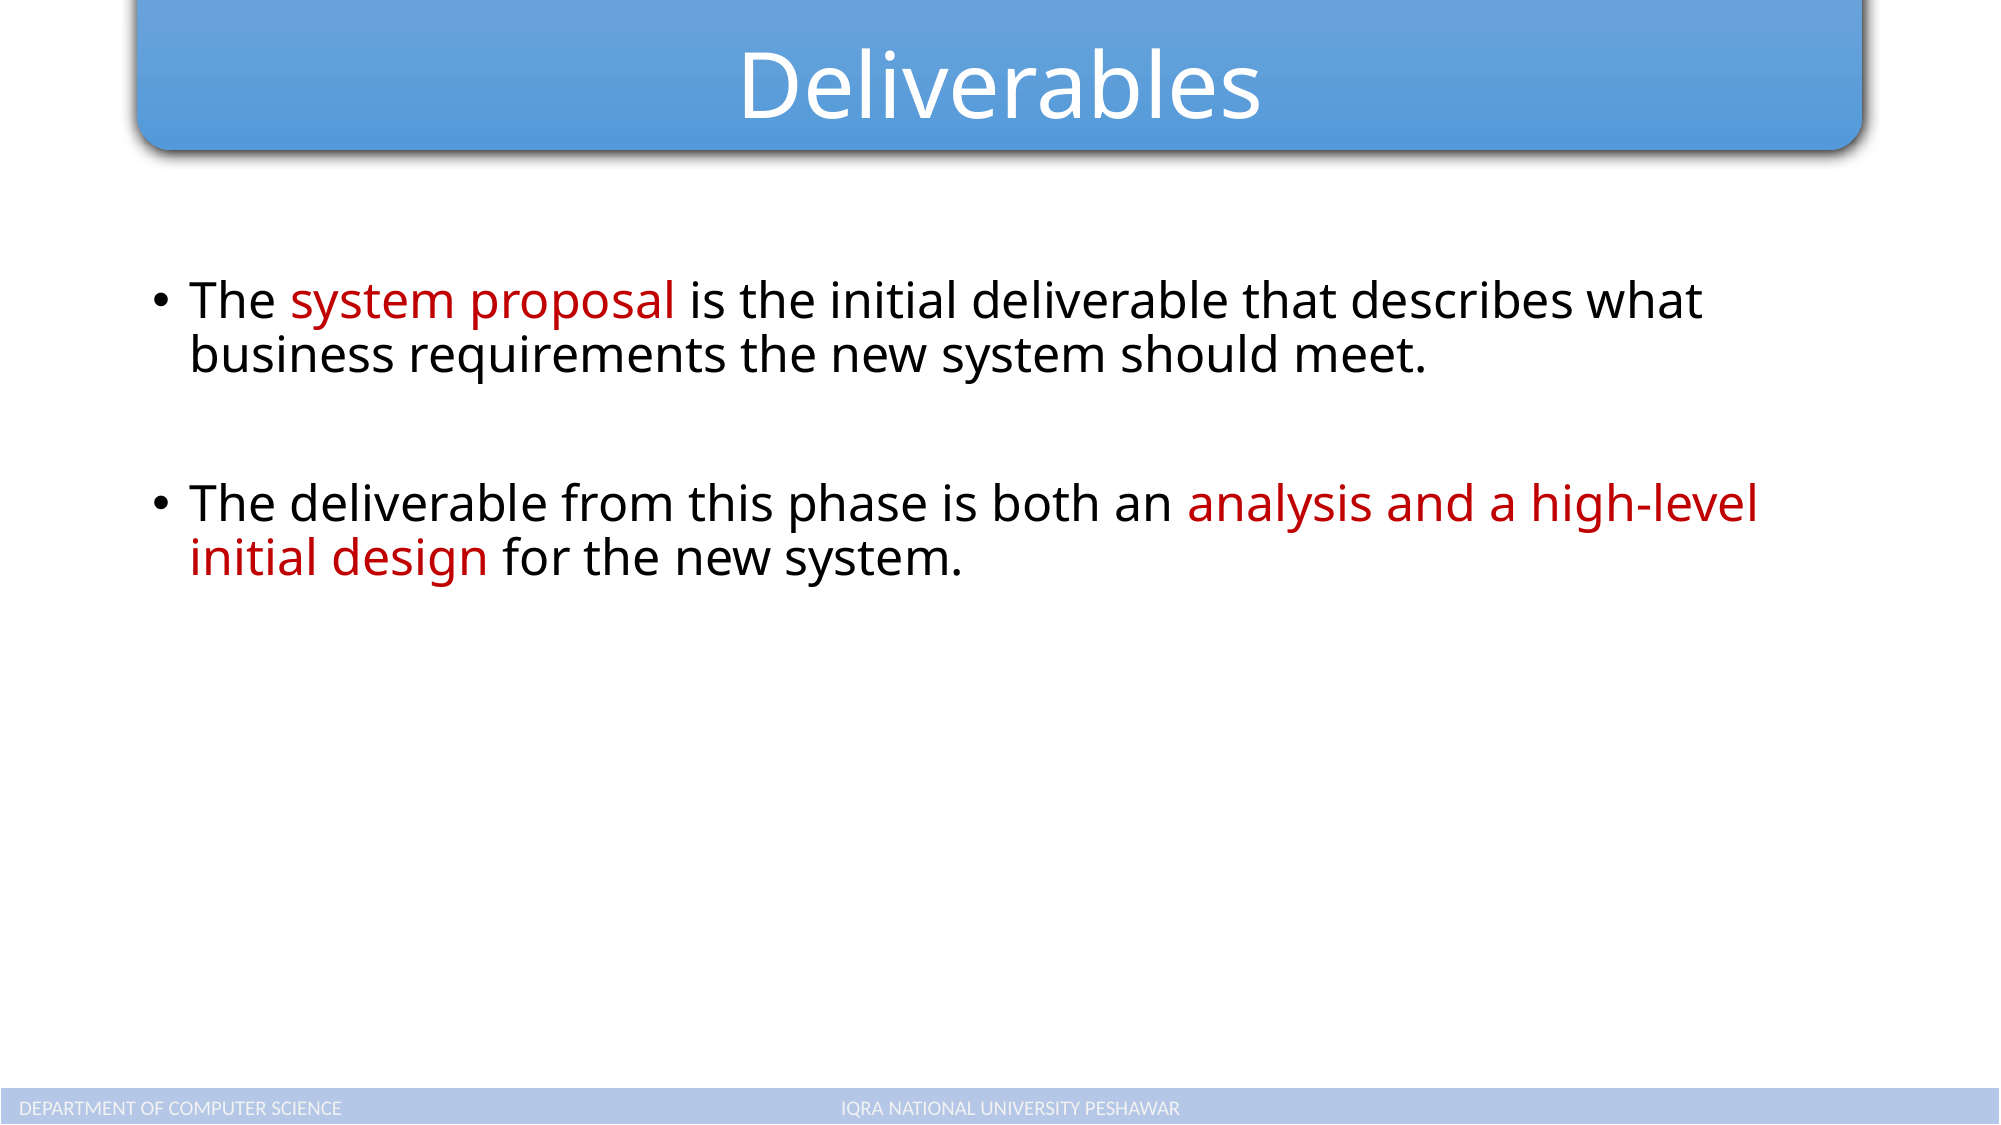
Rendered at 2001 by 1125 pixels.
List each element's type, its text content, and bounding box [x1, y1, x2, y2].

title Deliverables [137, 27, 1863, 150]
list The system proposal is the initial deliverable that describes what business requirements the new system should meet. The deliverable from this phase is both an analysis and a high-level initial design for the new system. [137, 267, 1863, 1014]
